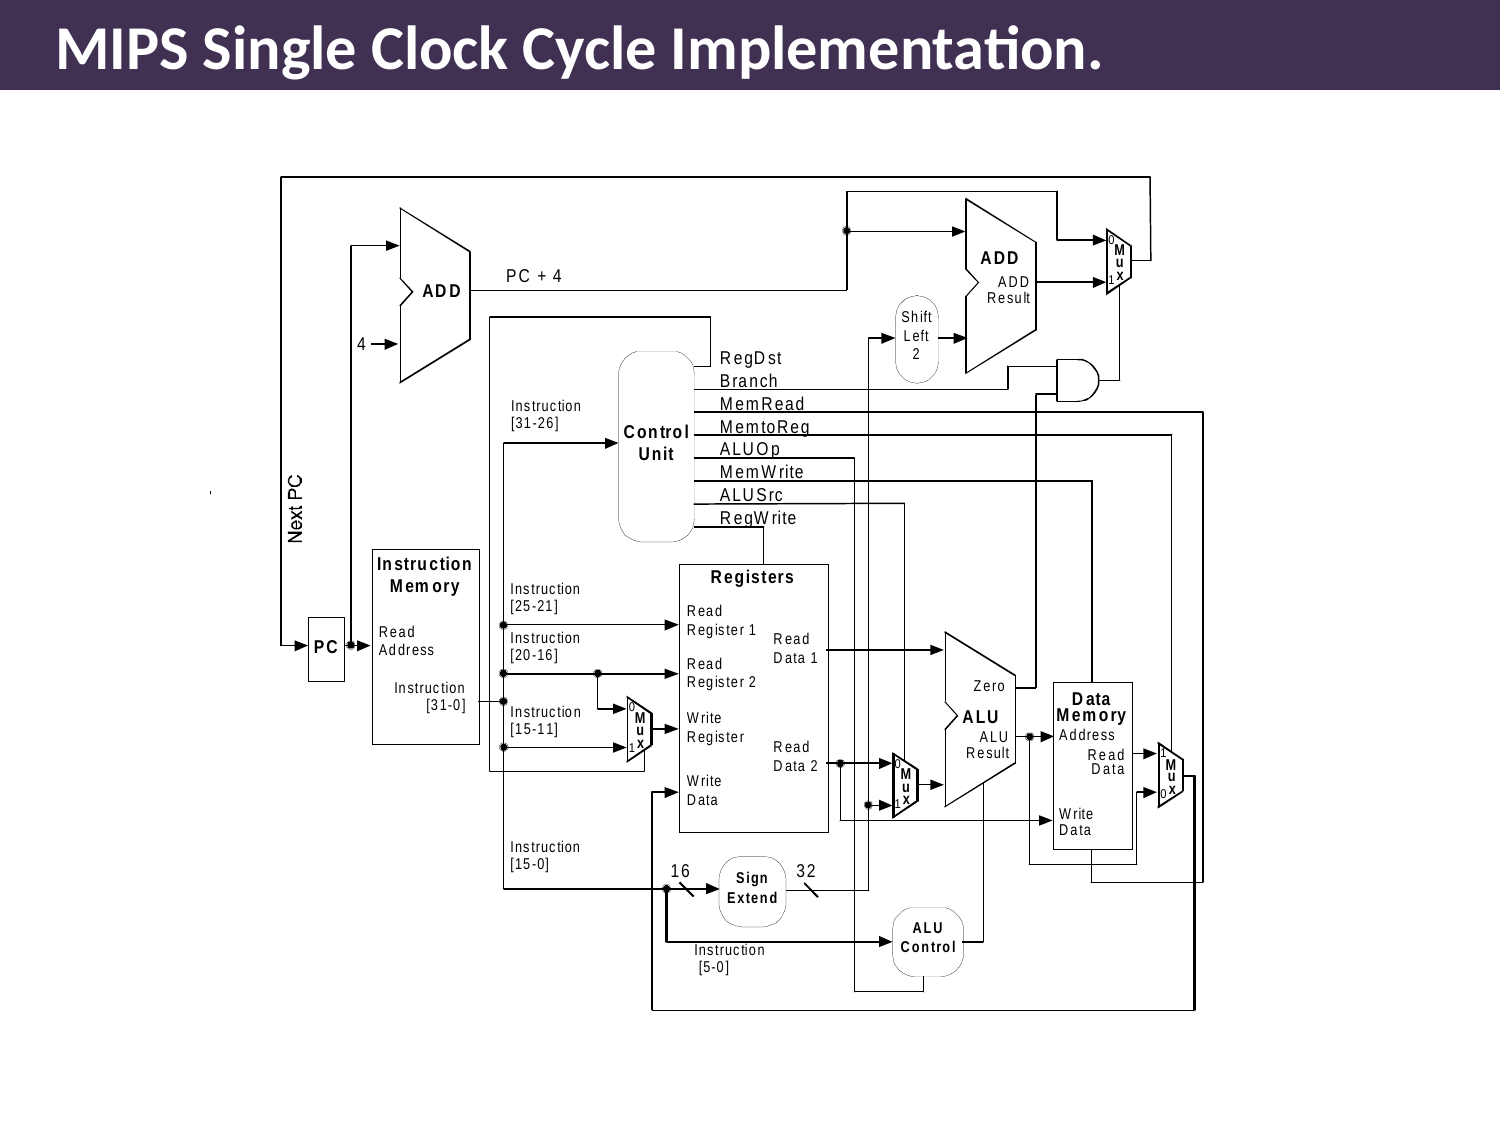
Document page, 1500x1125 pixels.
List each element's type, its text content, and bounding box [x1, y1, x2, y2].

title MIPS Single Clock Cycle Implementation. [0, 0, 1500, 90]
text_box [206, 172, 1208, 1016]
